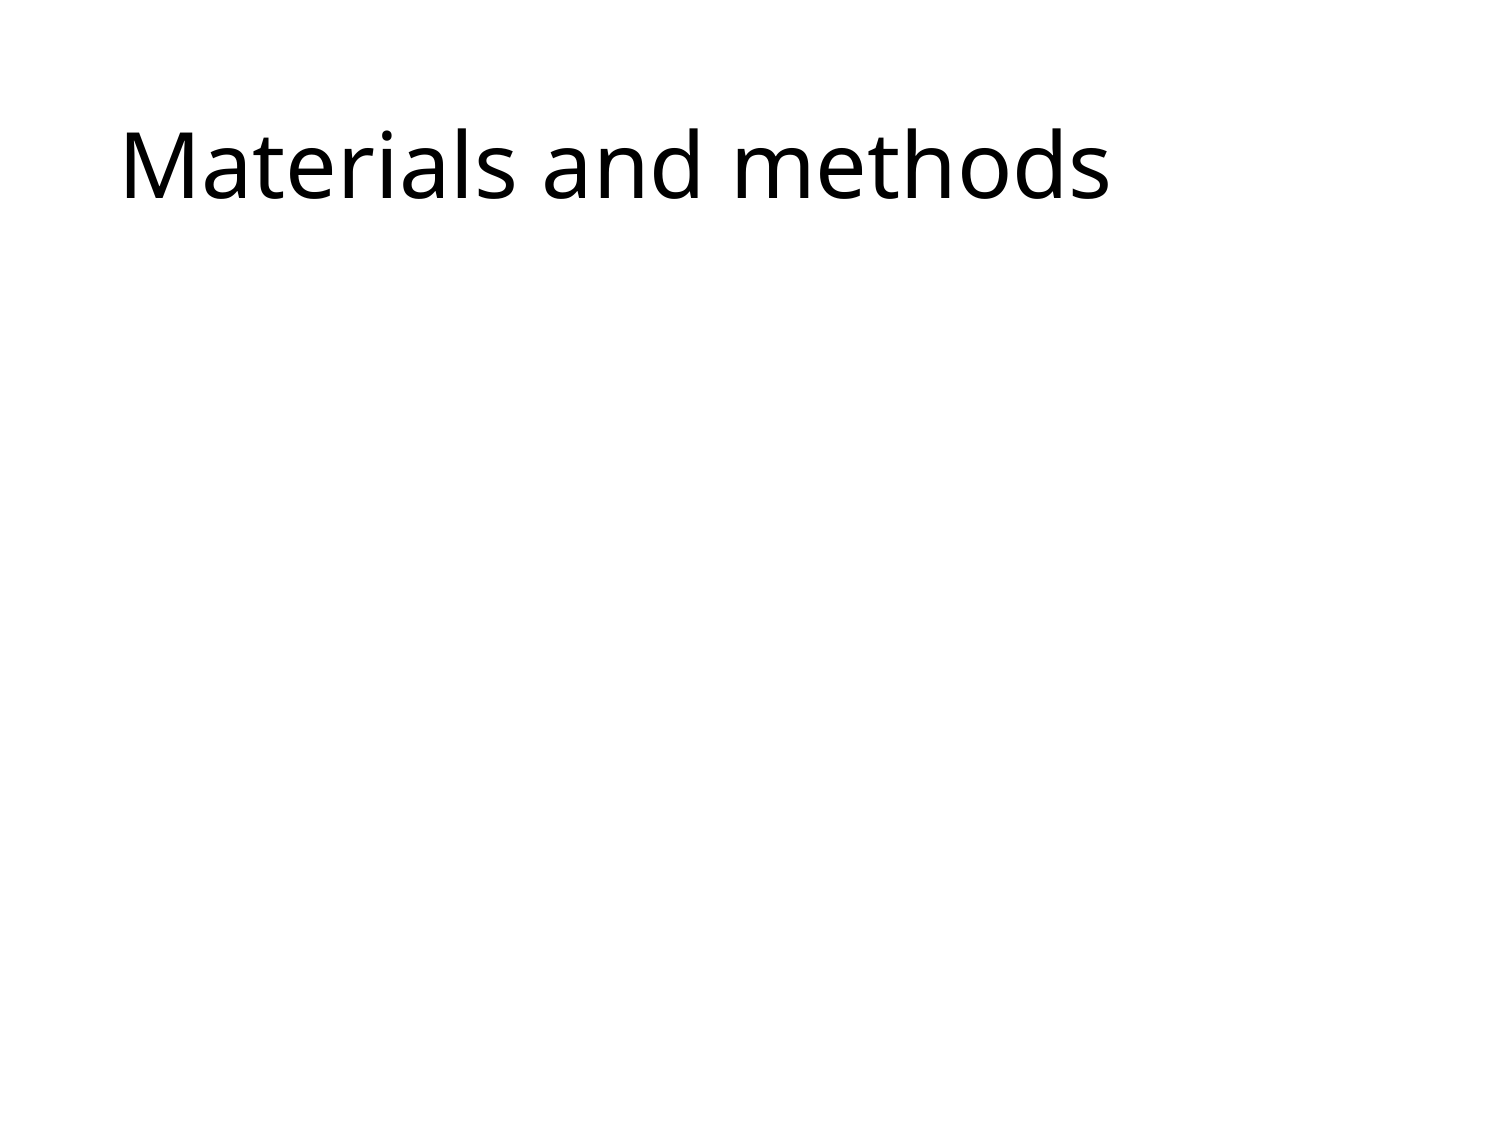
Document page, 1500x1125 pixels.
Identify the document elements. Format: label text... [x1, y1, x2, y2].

title Materials and methods [103, 59, 1397, 278]
